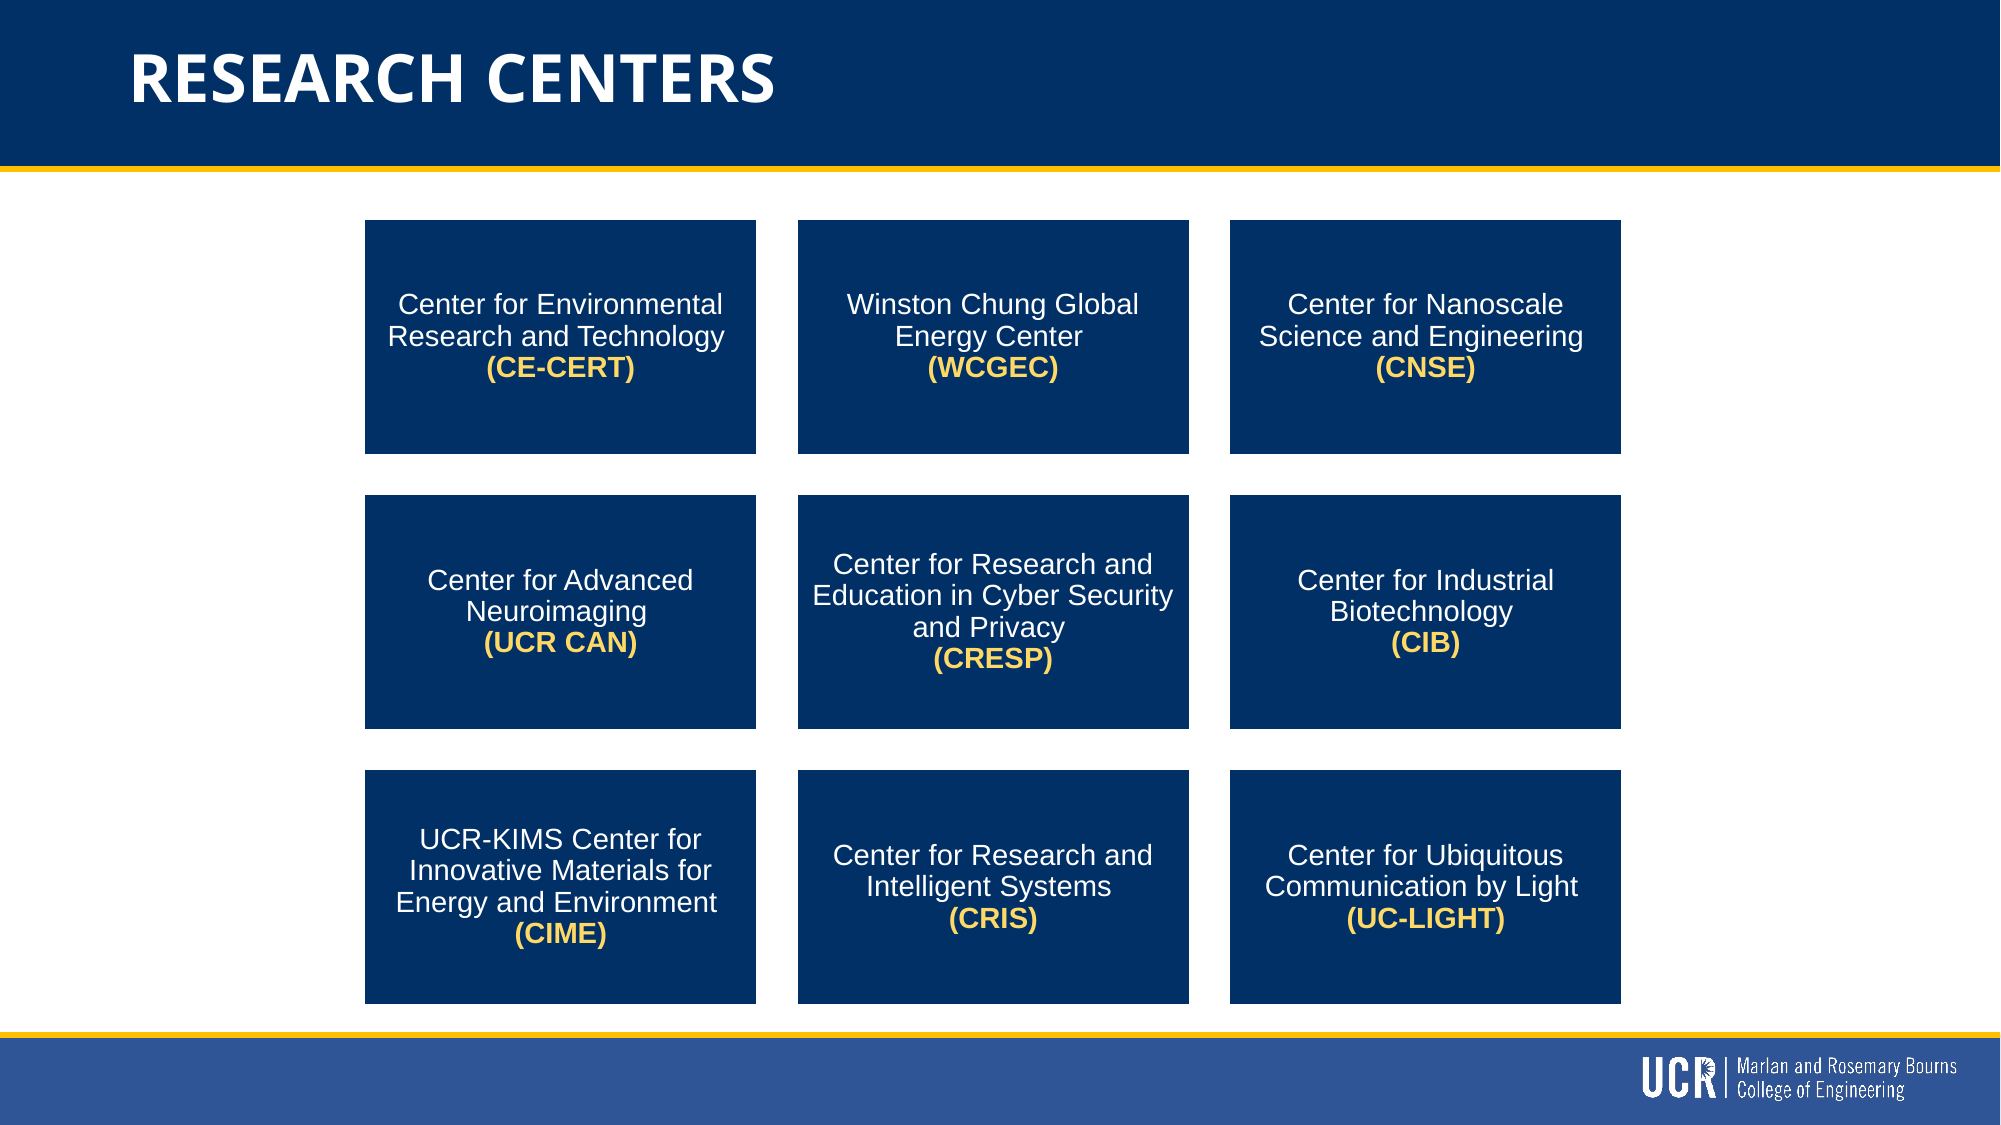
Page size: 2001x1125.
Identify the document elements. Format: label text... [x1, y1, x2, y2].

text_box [176, 218, 1811, 1006]
title RESEARCH CENTERS [113, 27, 1534, 134]
